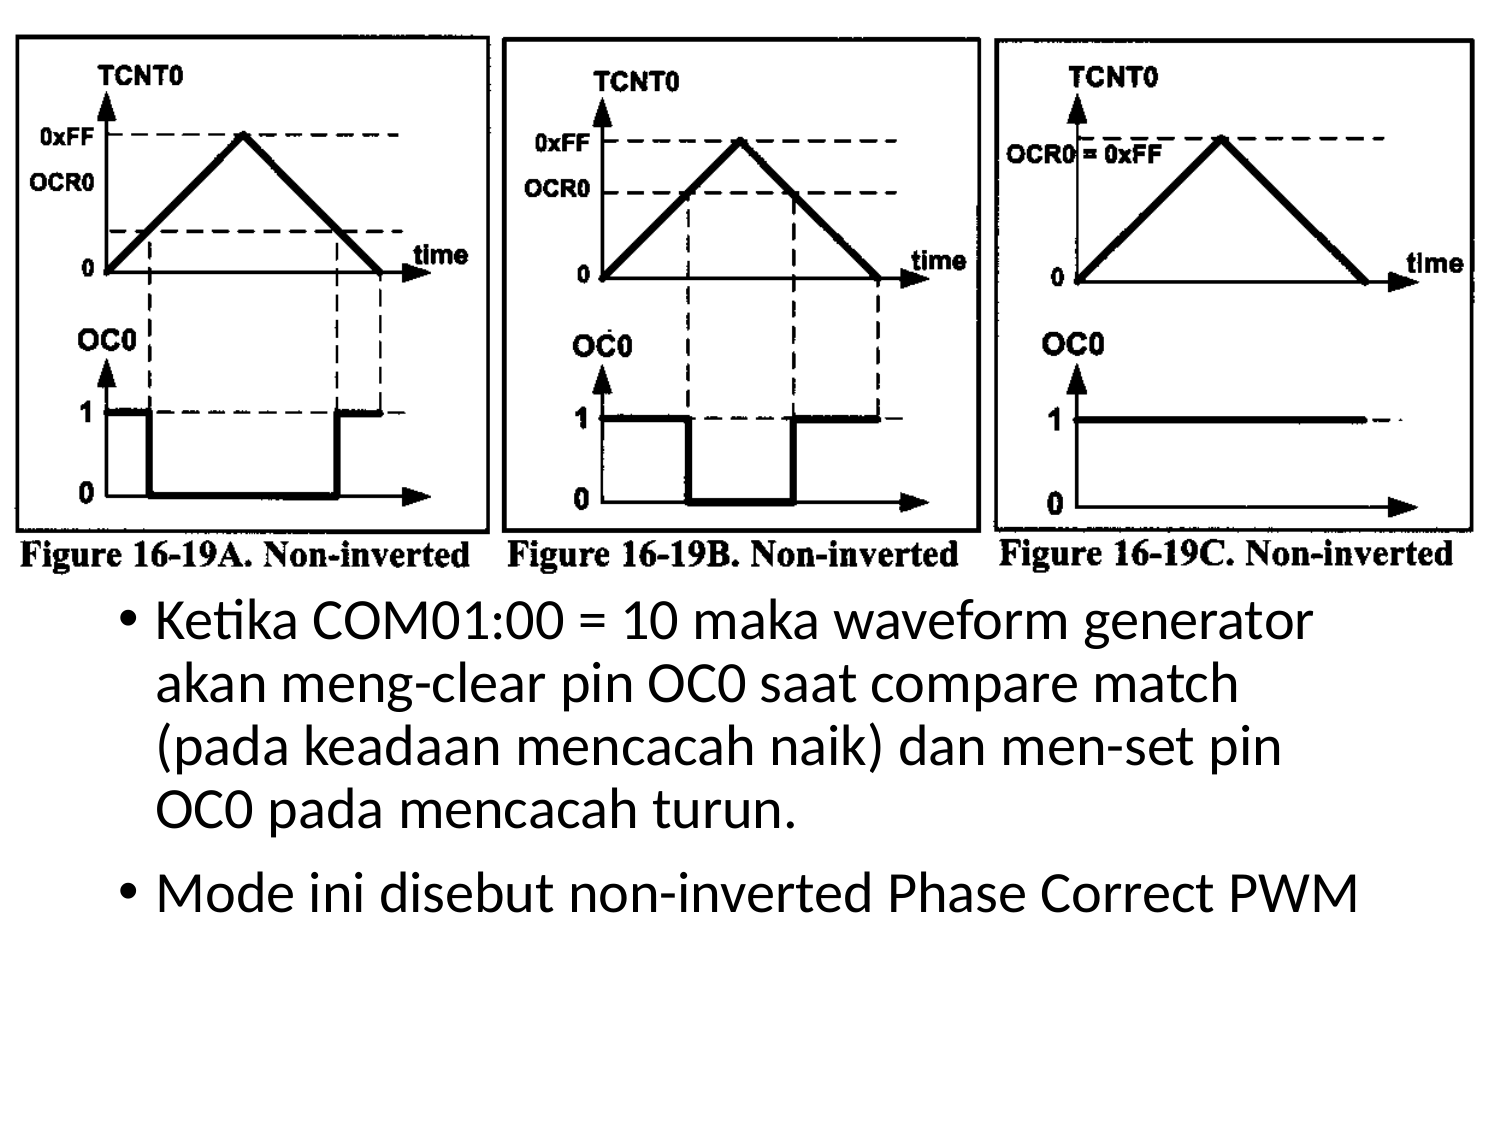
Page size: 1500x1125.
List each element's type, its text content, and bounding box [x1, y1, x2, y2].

list Ketika COM01:00 = 10 maka waveform generator akan meng-clear pin OC0 saat compare match (pada keadaan mencacah naik) dan men-set pin OC0 pada mencacah turun. Mode ini disebut non-inverted Phase Correct PWM [103, 585, 1397, 1014]
picture [0, 19, 1493, 585]
